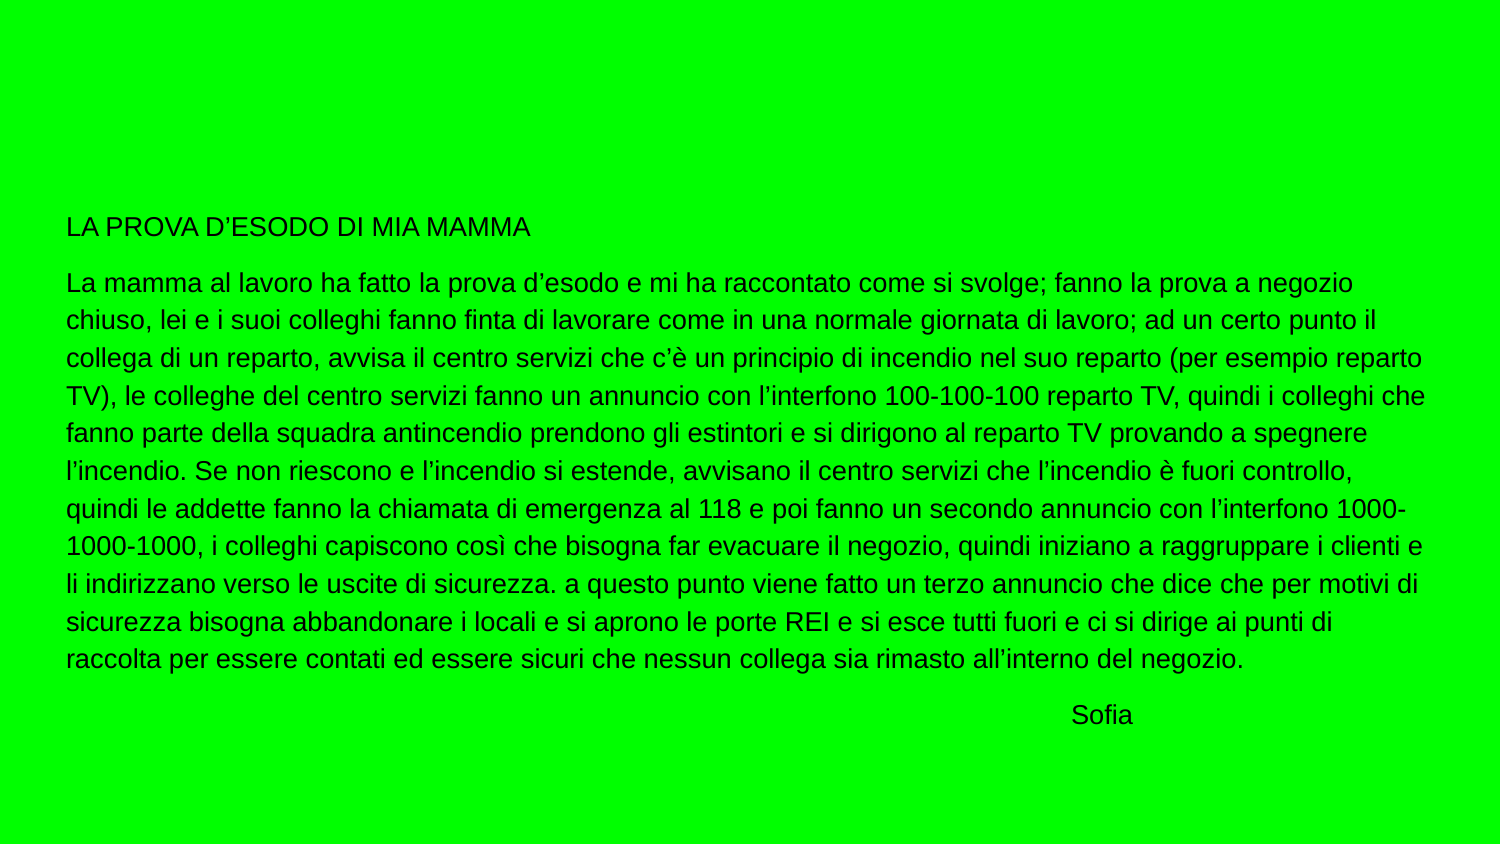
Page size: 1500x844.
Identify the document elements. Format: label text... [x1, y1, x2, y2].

list LA PROVA D’ESODO DI MIA MAMMA La mamma al lavoro ha fatto la prova d’esodo e mi ha raccontato come si svolge; fanno la prova a negozio chiuso, lei e i suoi colleghi fanno finta di lavorare come in una normale giornata di lavoro; ad un certo punto il collega di un reparto, avvisa il centro servizi che c’è un principio di incendio nel suo reparto (per esempio reparto TV), le colleghe del centro servizi fanno un annuncio con l’interfono 100-100-100 reparto TV, quindi i colleghi che fanno parte della squadra antincendio prendono gli estintori e si dirigono al reparto TV provando a spegnere l’incendio. Se non riescono e l’incendio si estende, avvisano il centro servizi che l’incendio è fuori controllo, quindi le addette fanno la chiamata di emergenza al 118 e poi fanno un secondo annuncio con l’interfono 1000-1000-1000, i colleghi capiscono così che bisogna far evacuare il negozio, quindi iniziano a raggruppare i clienti e li indirizzano verso le uscite di sicurezza. a questo punto viene fatto un terzo annuncio che dice che per motivi di sicurezza bisogna abbandonare i locali e si aprono le porte REI e si esce tutti fuori e ci si dirige ai punti di raccolta per essere contati ed essere sicuri che nessun collega sia rimasto all’interno del negozio. Sofia [51, 189, 1449, 750]
